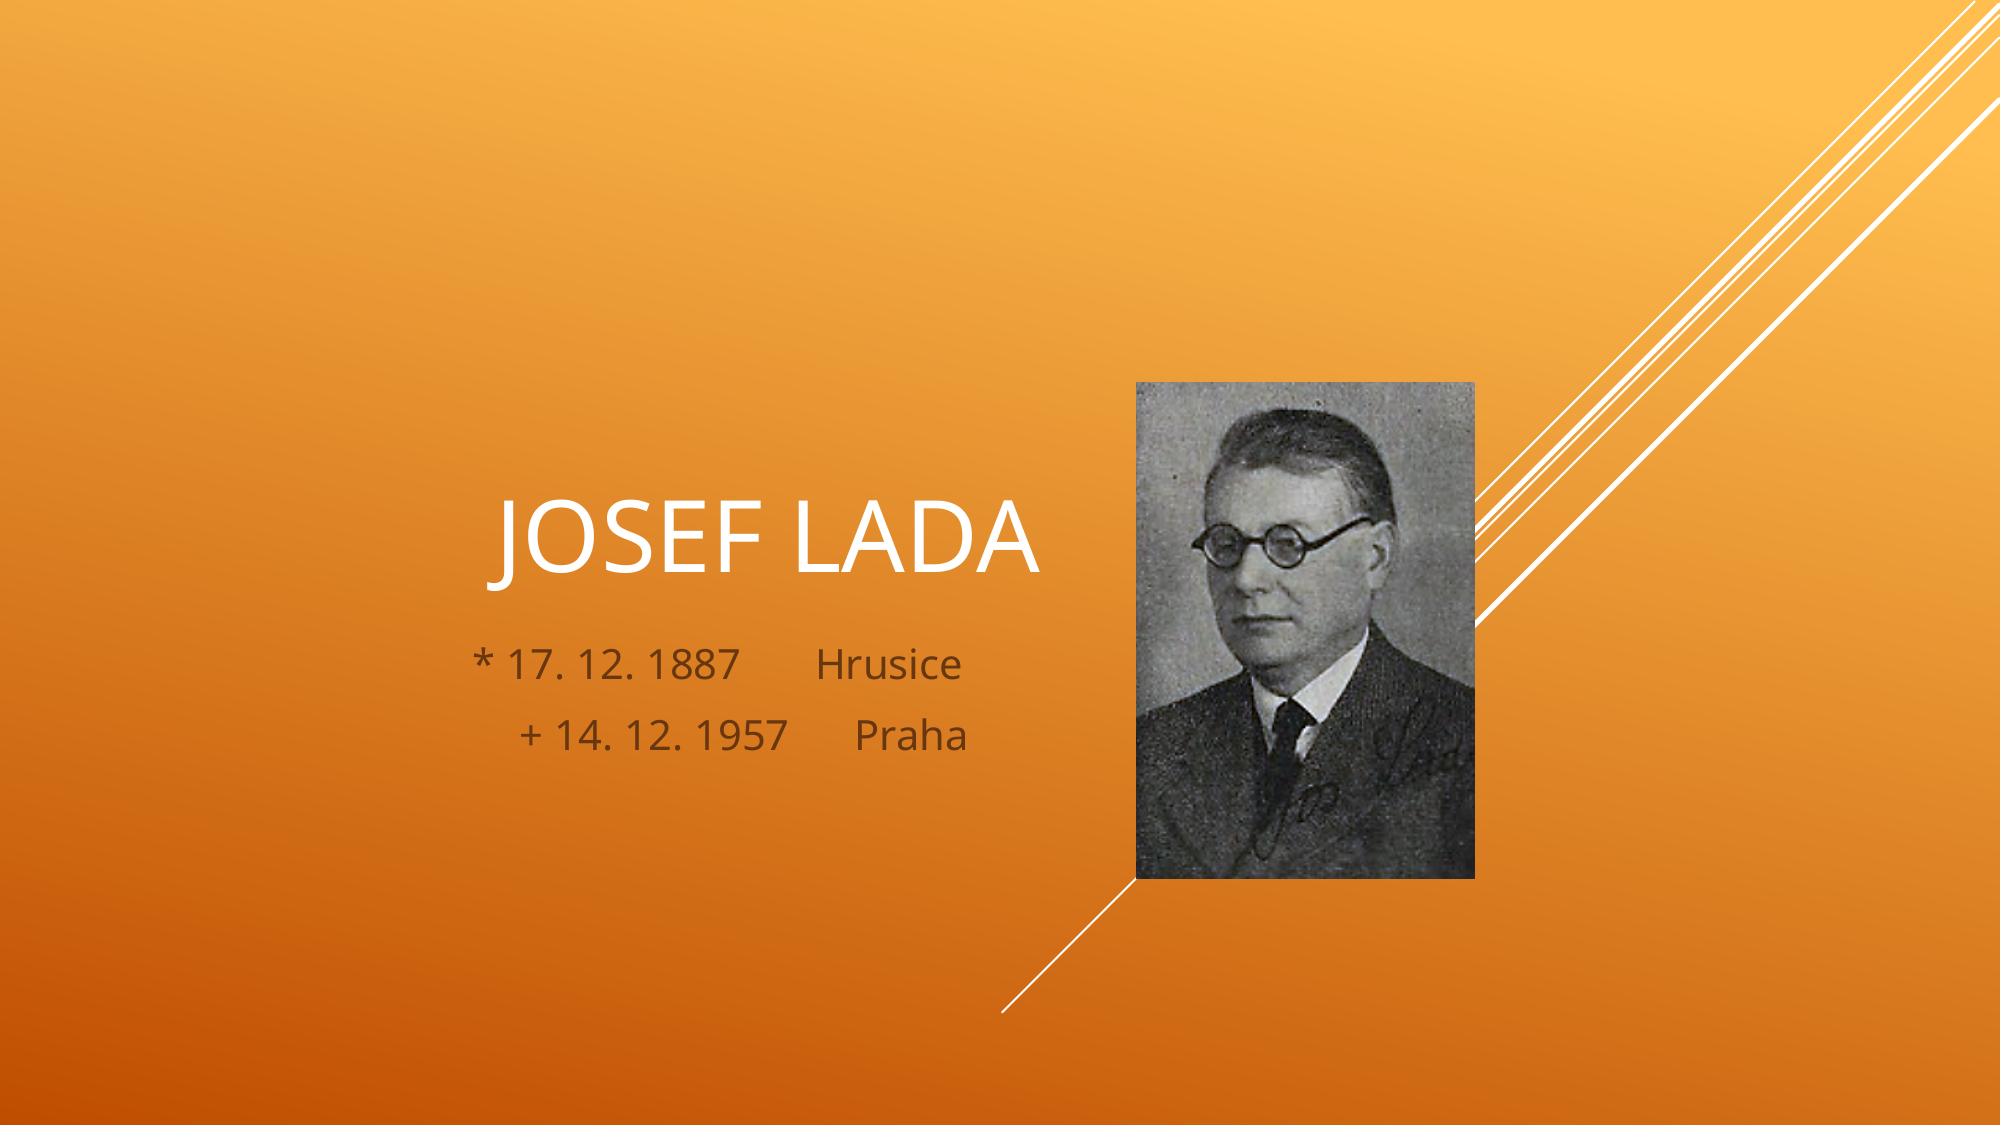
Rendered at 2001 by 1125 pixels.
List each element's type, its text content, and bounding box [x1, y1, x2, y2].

picture [1136, 382, 1475, 879]
title Josef Lada [112, 112, 1425, 600]
subtitle * 17. 12. 1887 Hrusice + 14. 12. 1957 Praha [112, 630, 1163, 950]
